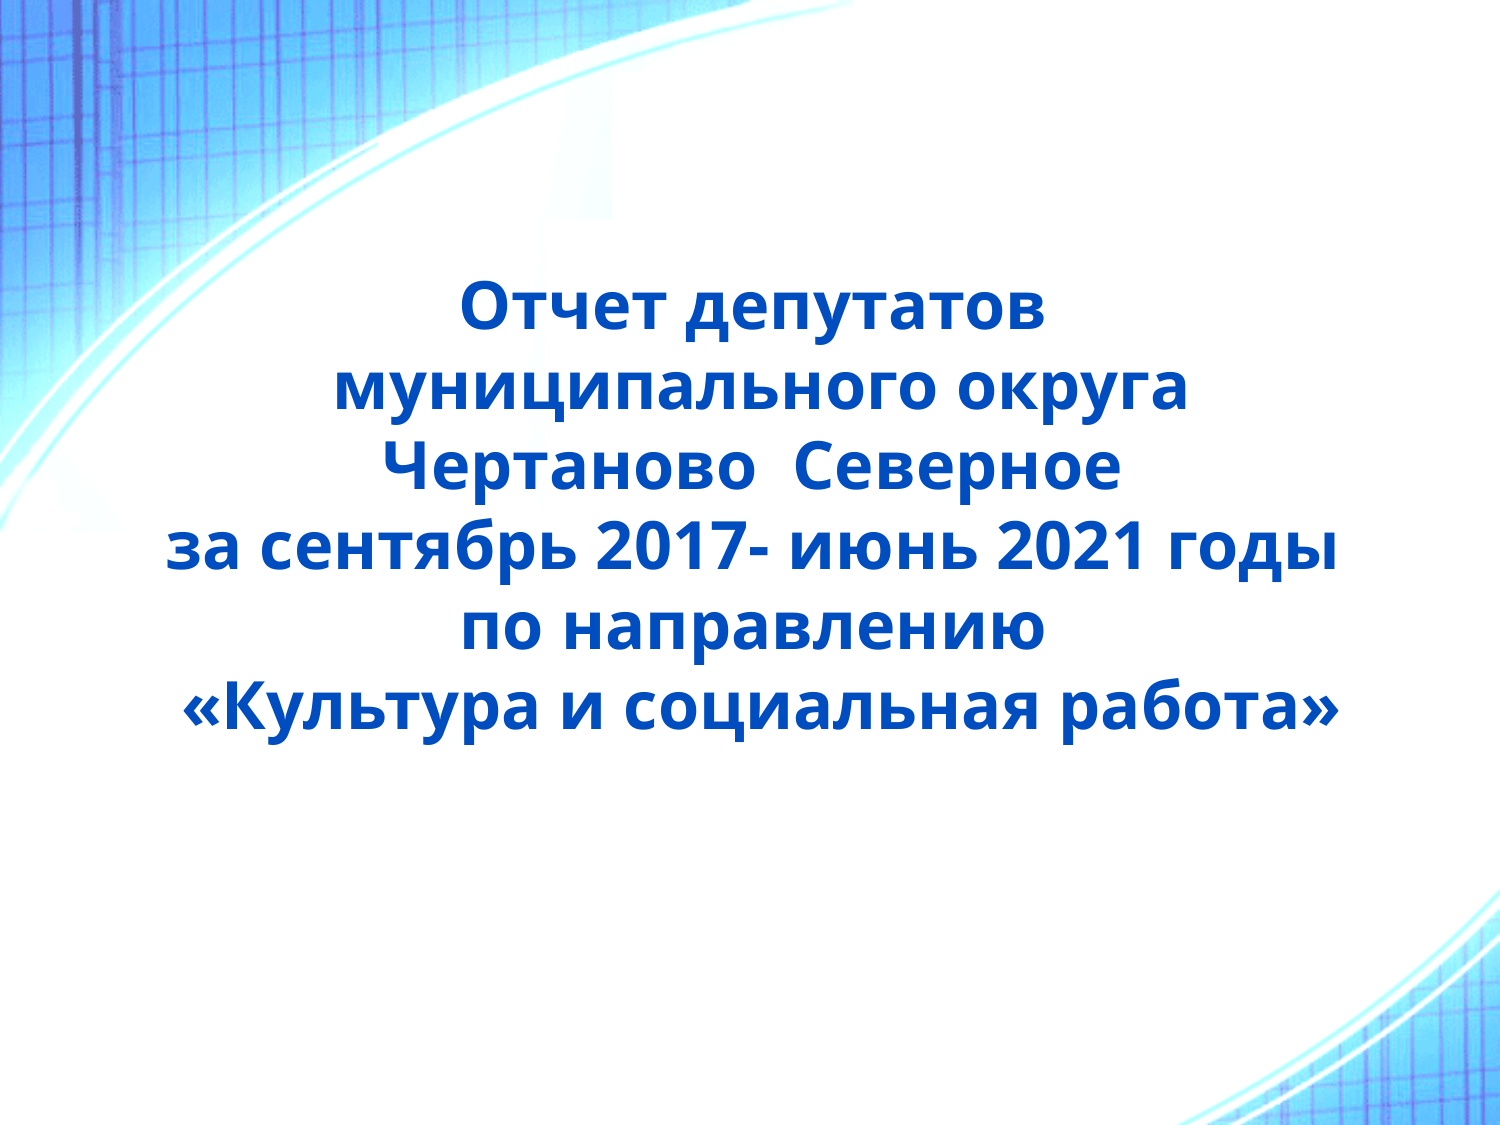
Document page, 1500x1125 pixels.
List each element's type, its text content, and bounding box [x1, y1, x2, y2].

text_box Отчет депутатов муниципального округа Чертаново Северное за сентябрь 2017- июнь 2021 годы по направлению «Культура и социальная работа» [123, 255, 1400, 750]
picture [0, 0, 1500, 1125]
